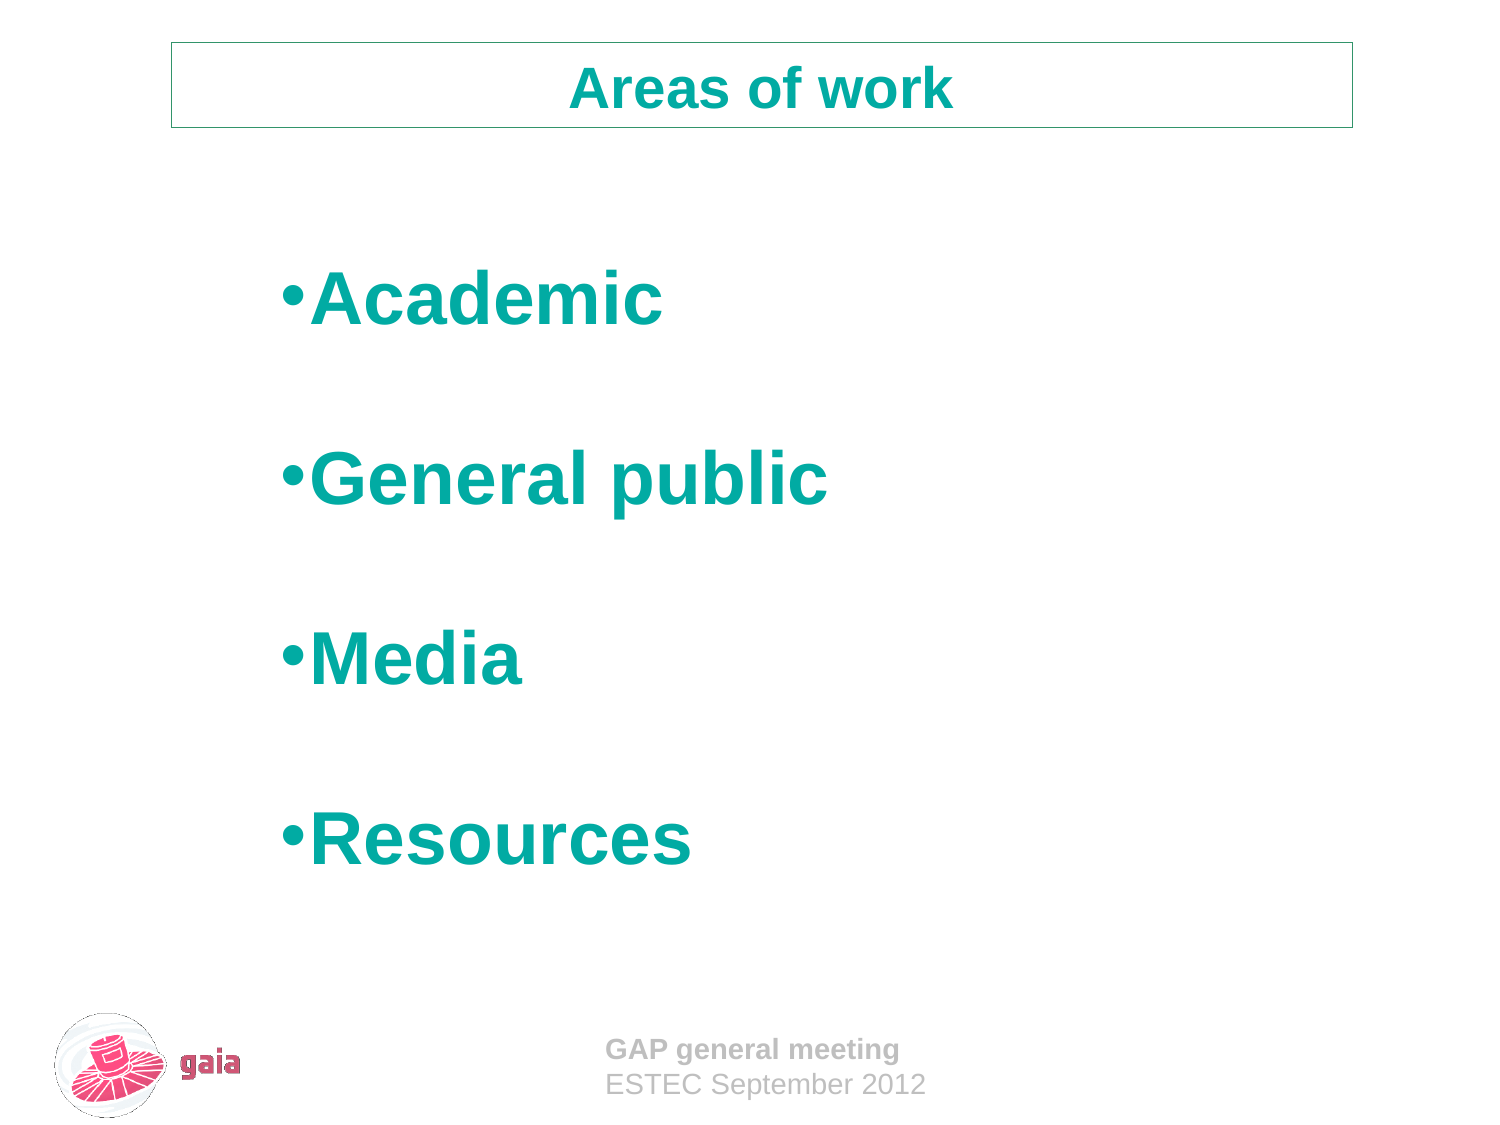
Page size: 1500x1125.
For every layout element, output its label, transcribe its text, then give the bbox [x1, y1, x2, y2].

text_box Academic General public Media Resources [265, 241, 1270, 887]
text_box Areas of work [171, 42, 1353, 128]
